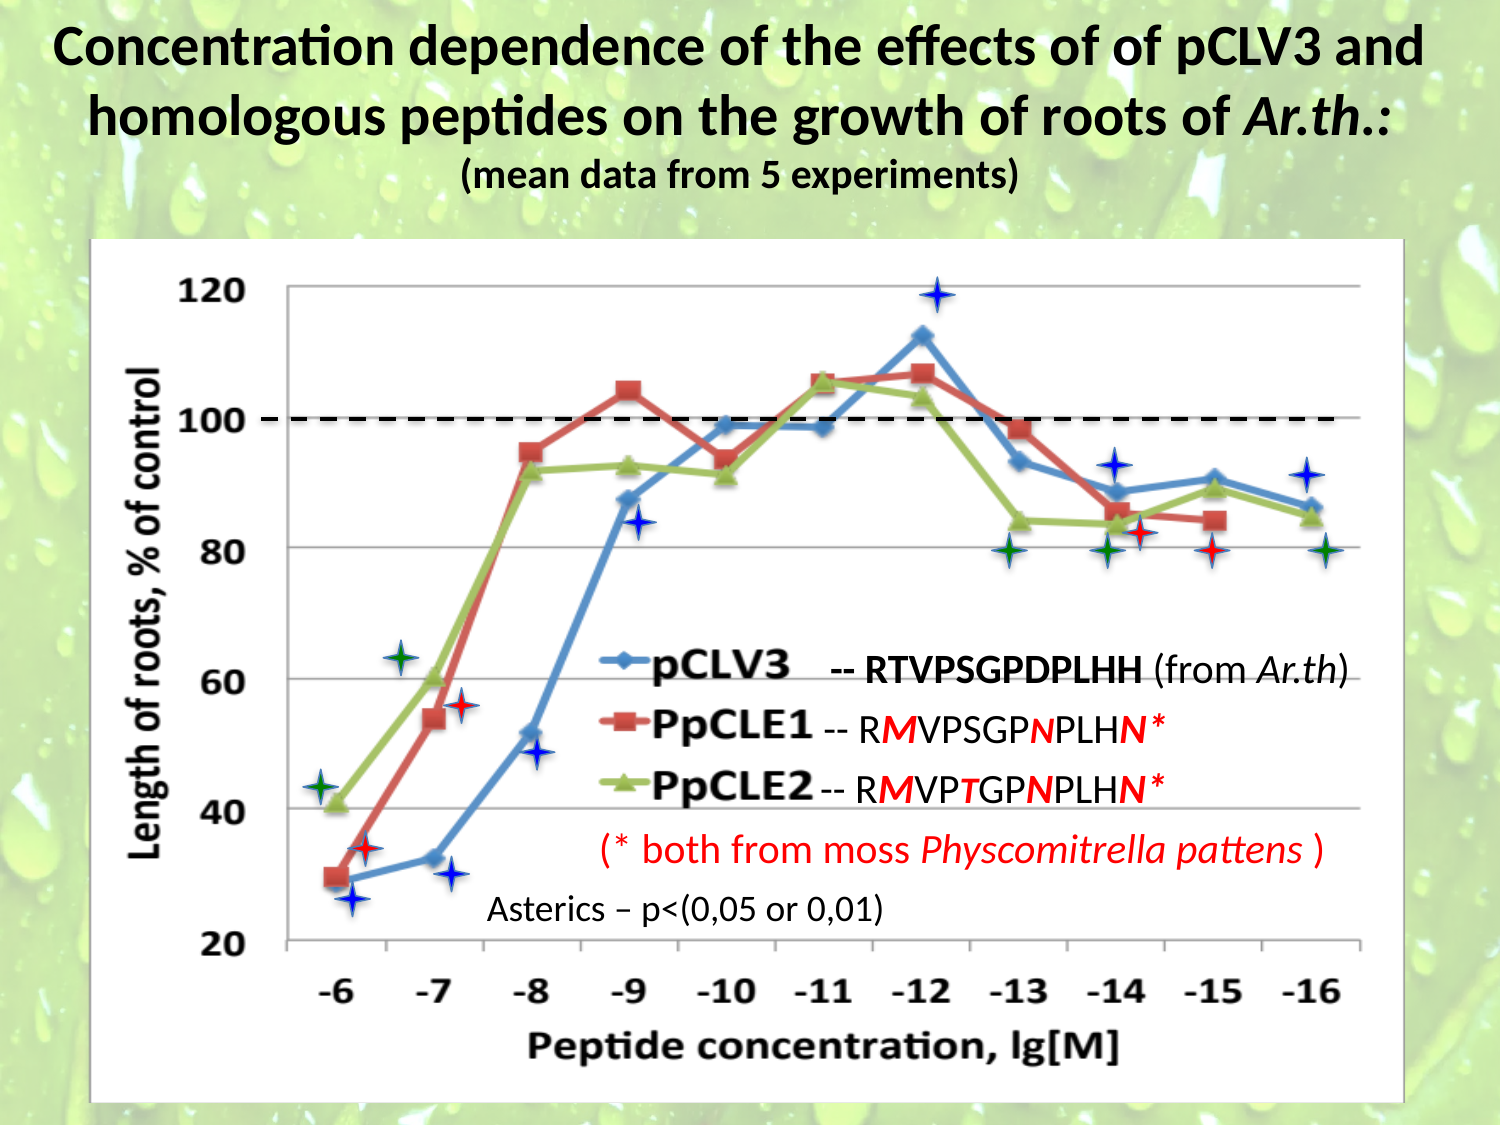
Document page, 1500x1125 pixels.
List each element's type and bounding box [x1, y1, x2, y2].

picture [0, 0, 1500, 1125]
text_box [88, 238, 1406, 1103]
